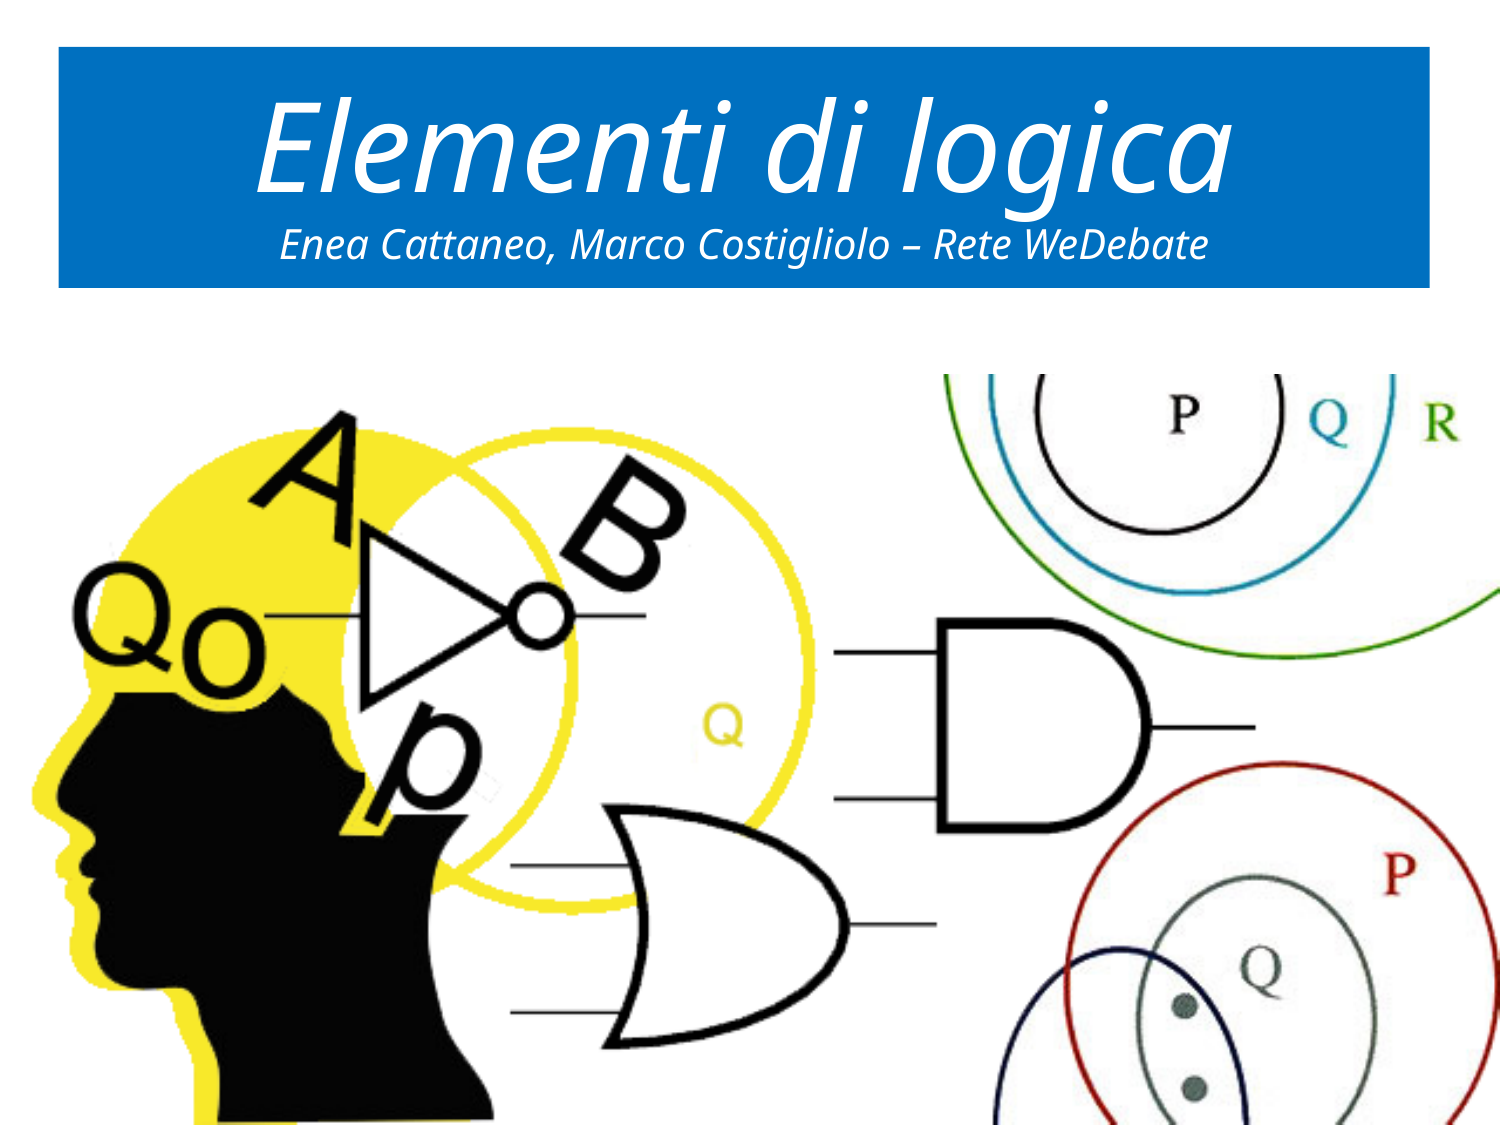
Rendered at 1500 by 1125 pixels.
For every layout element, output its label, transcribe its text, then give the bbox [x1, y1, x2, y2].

picture [0, 374, 1500, 1125]
title Elementi di logica Enea Cattaneo, Marco Costigliolo – Rete WeDebate [58, 46, 1430, 288]
